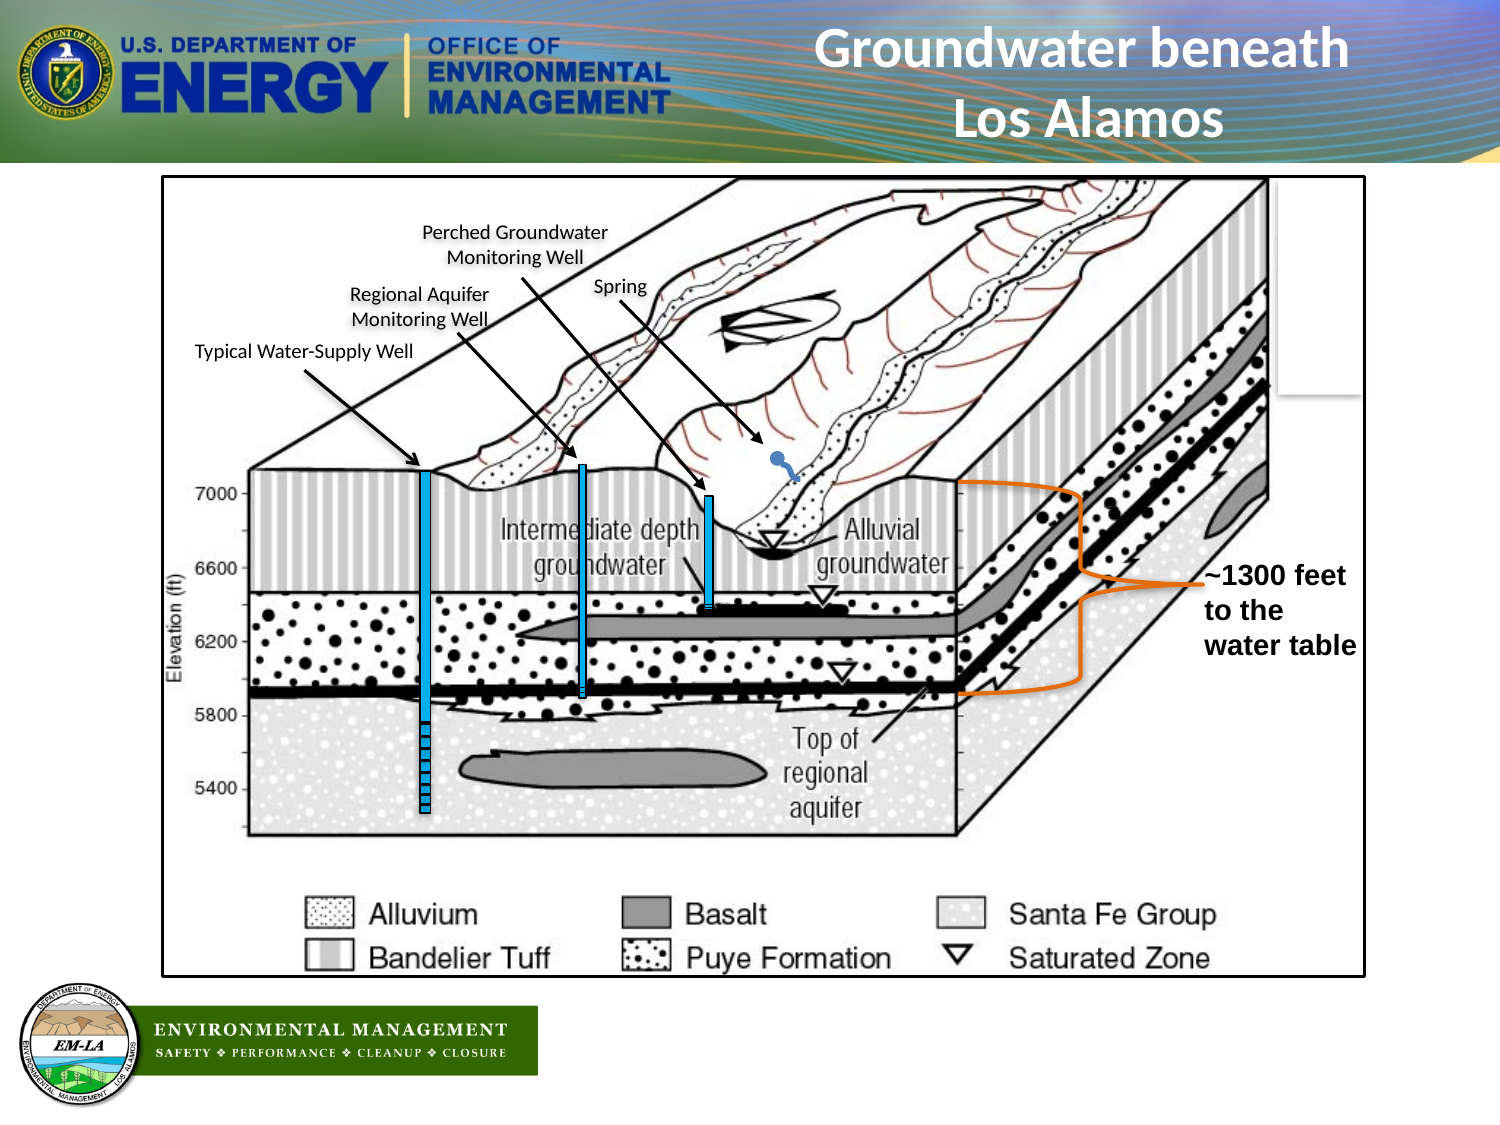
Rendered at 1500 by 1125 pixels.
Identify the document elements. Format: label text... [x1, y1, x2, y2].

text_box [521, 277, 707, 491]
text_box ~1300 feet to the water table [1366, 549, 1376, 669]
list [163, 177, 1363, 976]
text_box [419, 470, 431, 794]
picture [12, 975, 543, 1111]
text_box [704, 495, 714, 610]
picture [0, 0, 1500, 163]
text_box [457, 332, 516, 459]
title Groundwater beneath Los Alamos [679, 0, 1499, 159]
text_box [304, 370, 421, 467]
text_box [578, 500, 587, 699]
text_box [780, 464, 801, 480]
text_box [619, 300, 764, 445]
